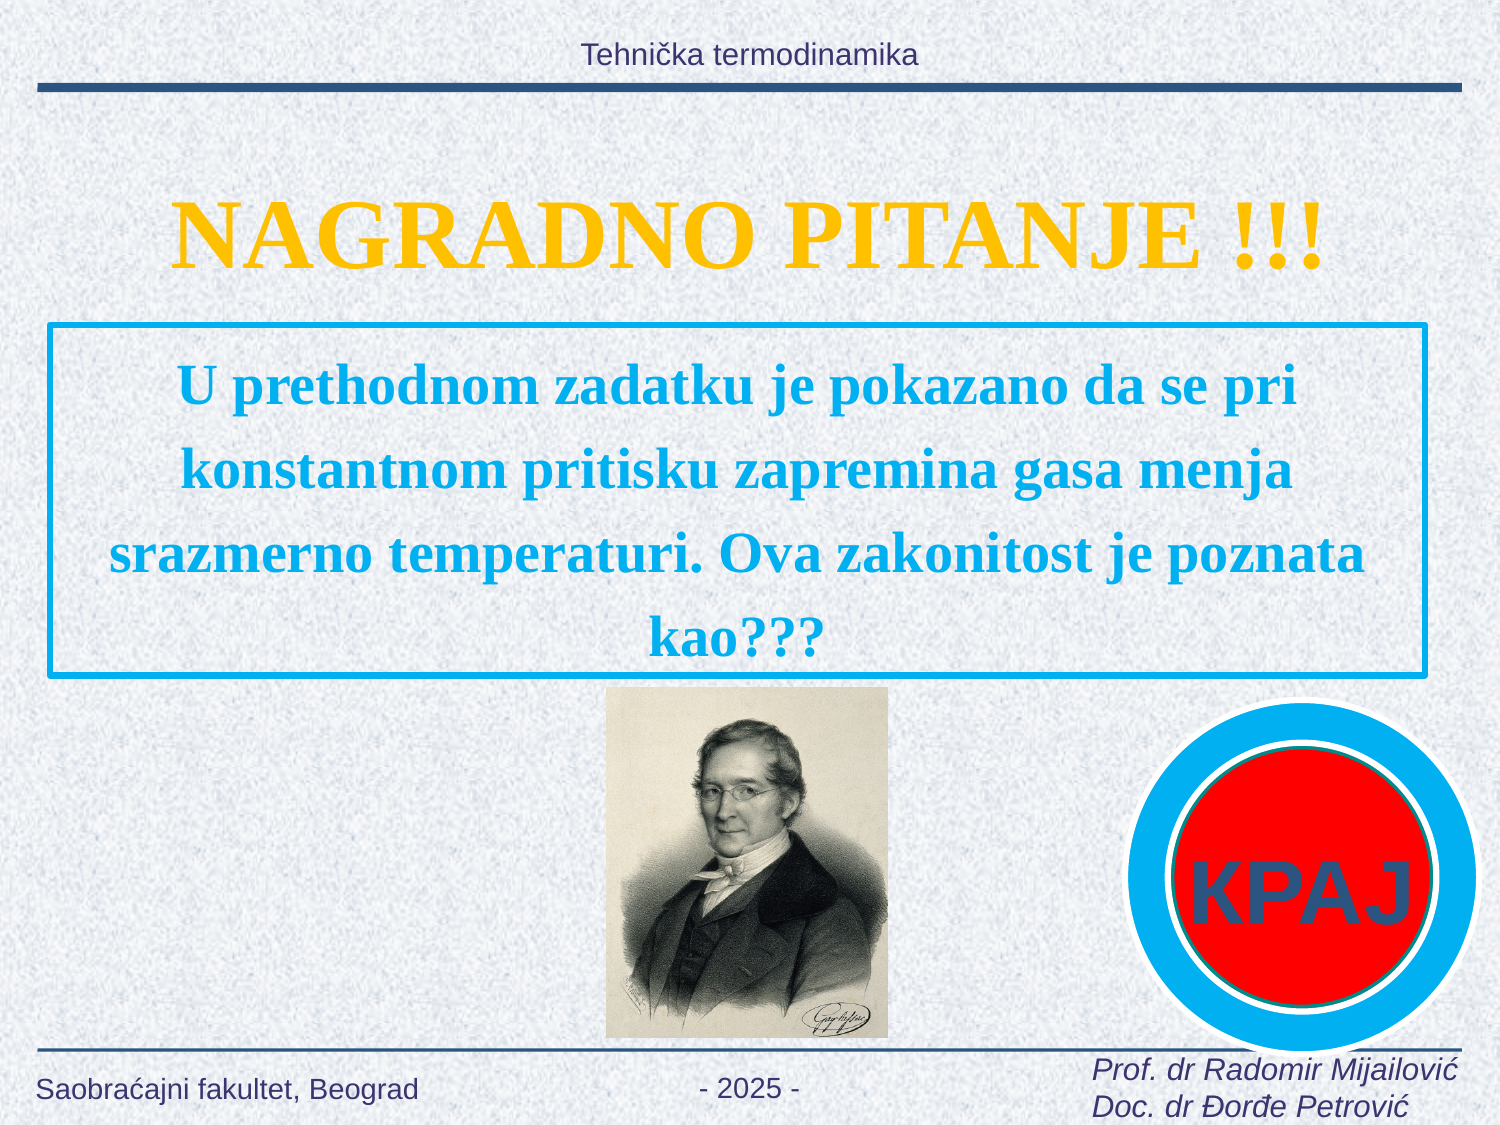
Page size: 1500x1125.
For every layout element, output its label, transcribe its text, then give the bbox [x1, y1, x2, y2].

text_box NAGRADNO PITANJE !!! [155, 137, 1345, 297]
picture [1272, 826, 1374, 928]
picture [606, 687, 888, 1038]
text_box U prethodnom zadatku je pokazano da se pri konstantnom pritisku zapremina gasa menja srazmerno temperaturi. Ova zakonitost je poznata kao??? [50, 324, 1425, 676]
text_box [1122, 697, 1482, 1057]
text_box КРАЈ [1172, 747, 1433, 1008]
